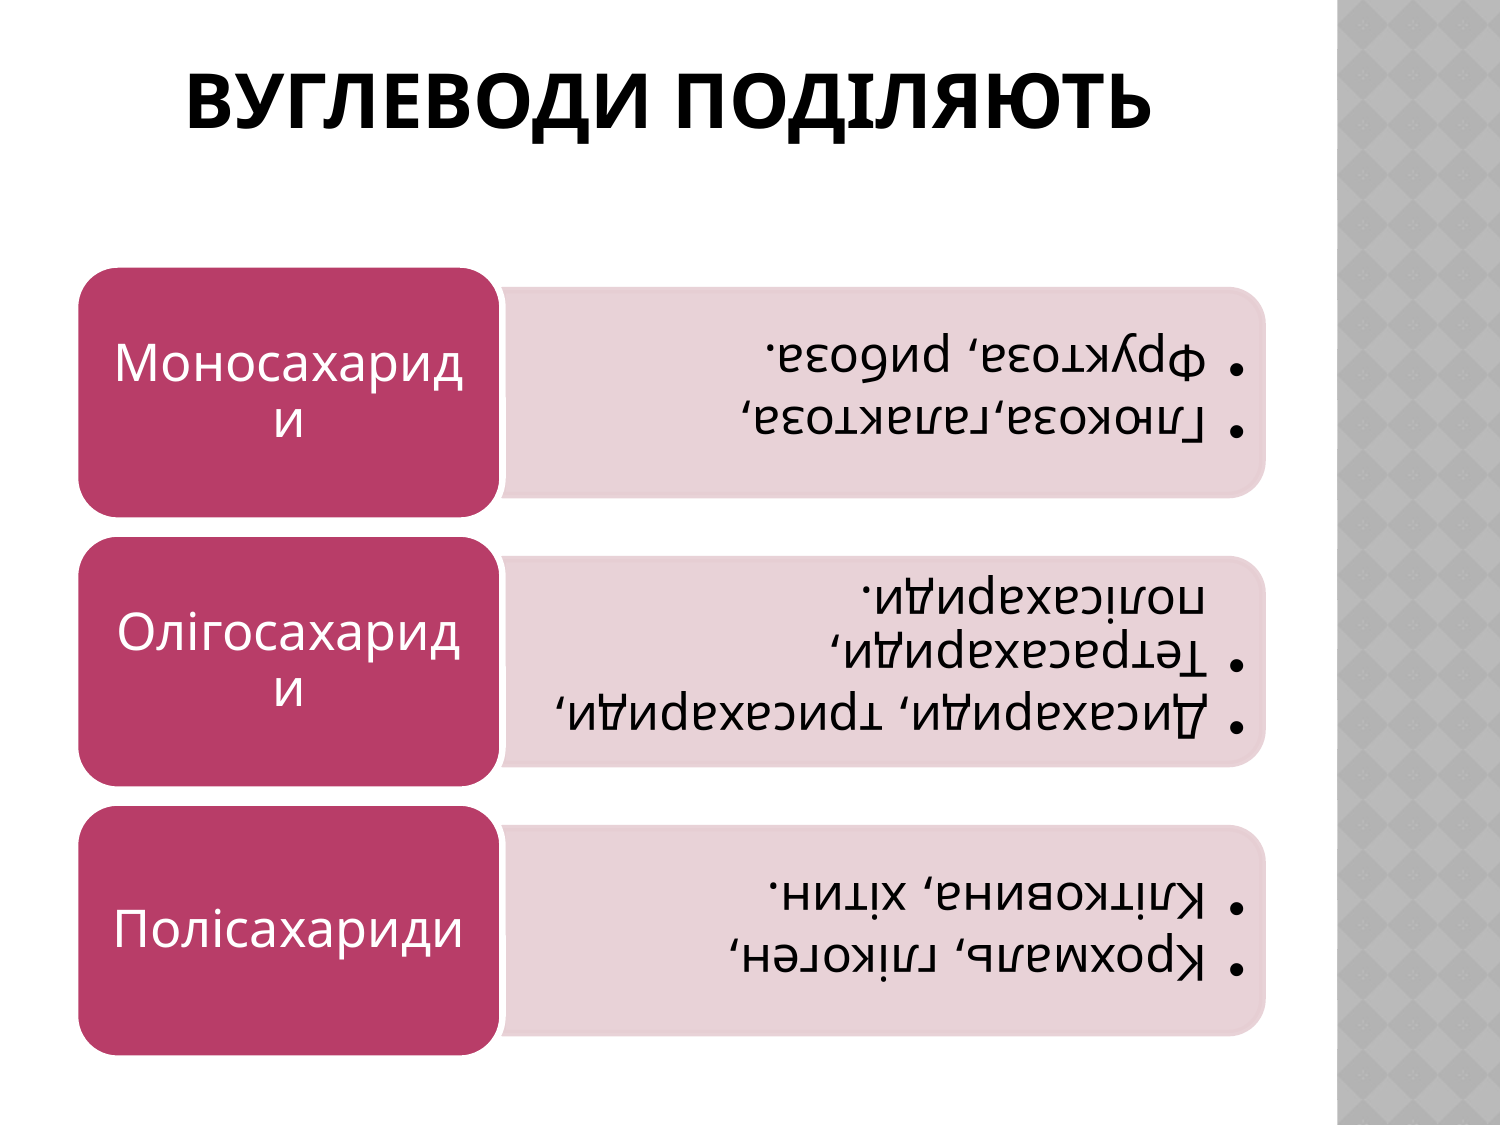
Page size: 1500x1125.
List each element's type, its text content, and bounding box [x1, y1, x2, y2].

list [74, 263, 1263, 1060]
title ВУГЛЕВОДИ ПОДІЛЯЮТЬ [75, 52, 1263, 240]
